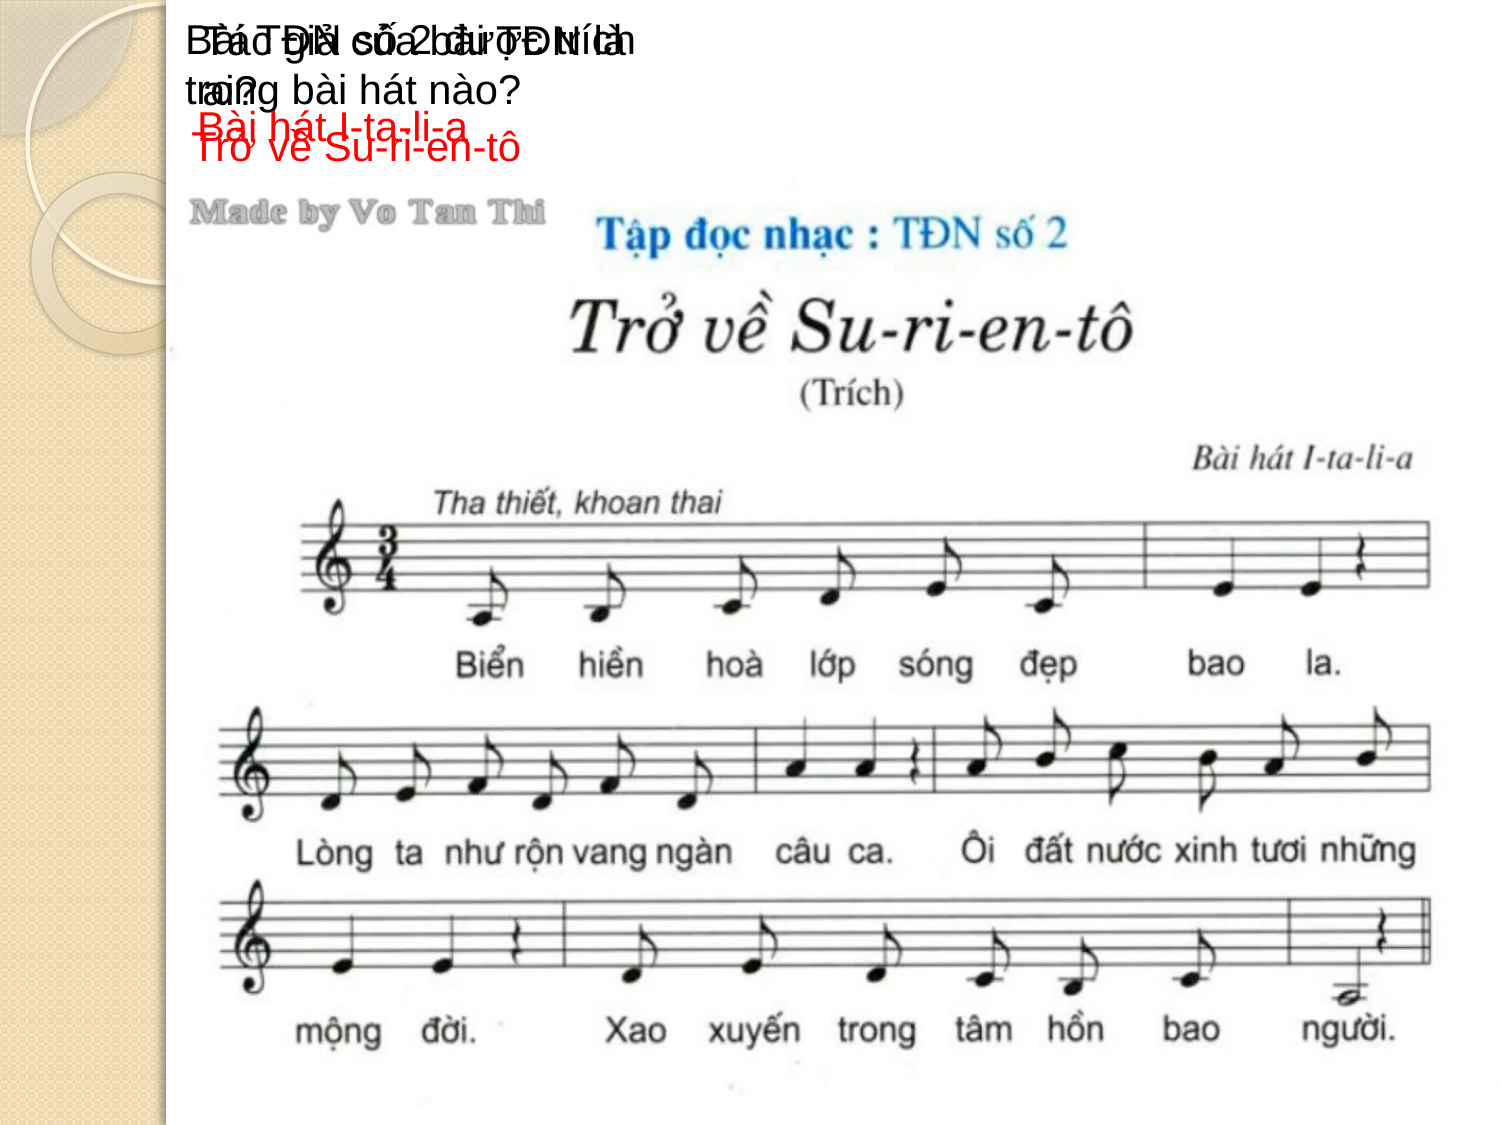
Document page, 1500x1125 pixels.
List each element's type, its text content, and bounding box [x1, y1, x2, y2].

text_box Trở về Su-ri-en-tô [176, 112, 542, 175]
text_box Tác giả của bài TĐN là ai? [187, 6, 705, 121]
text_box Bài hát I-ta-li-a [182, 92, 550, 157]
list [169, 177, 1500, 1107]
text_box Bài TĐN số 2 được trích trong bài hát nào? [170, 5, 725, 121]
